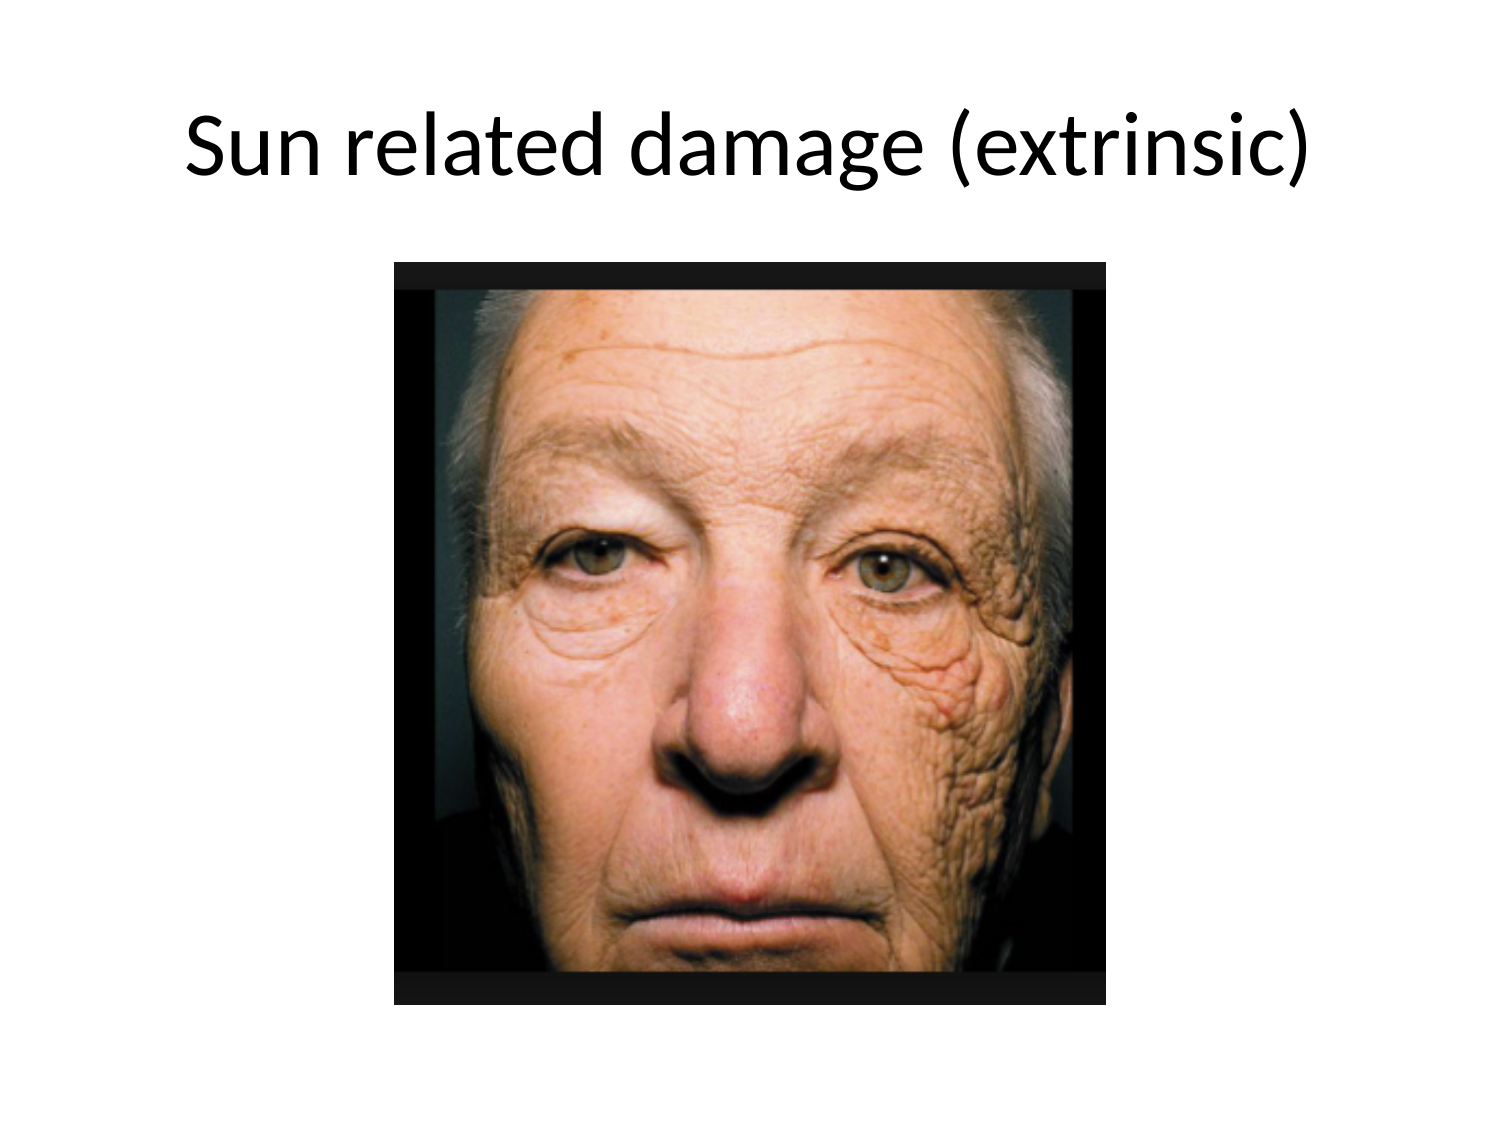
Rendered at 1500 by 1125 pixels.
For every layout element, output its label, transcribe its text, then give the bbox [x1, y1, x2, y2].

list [74, 262, 1426, 1006]
title Sun related damage (extrinsic) [75, 45, 1425, 233]
